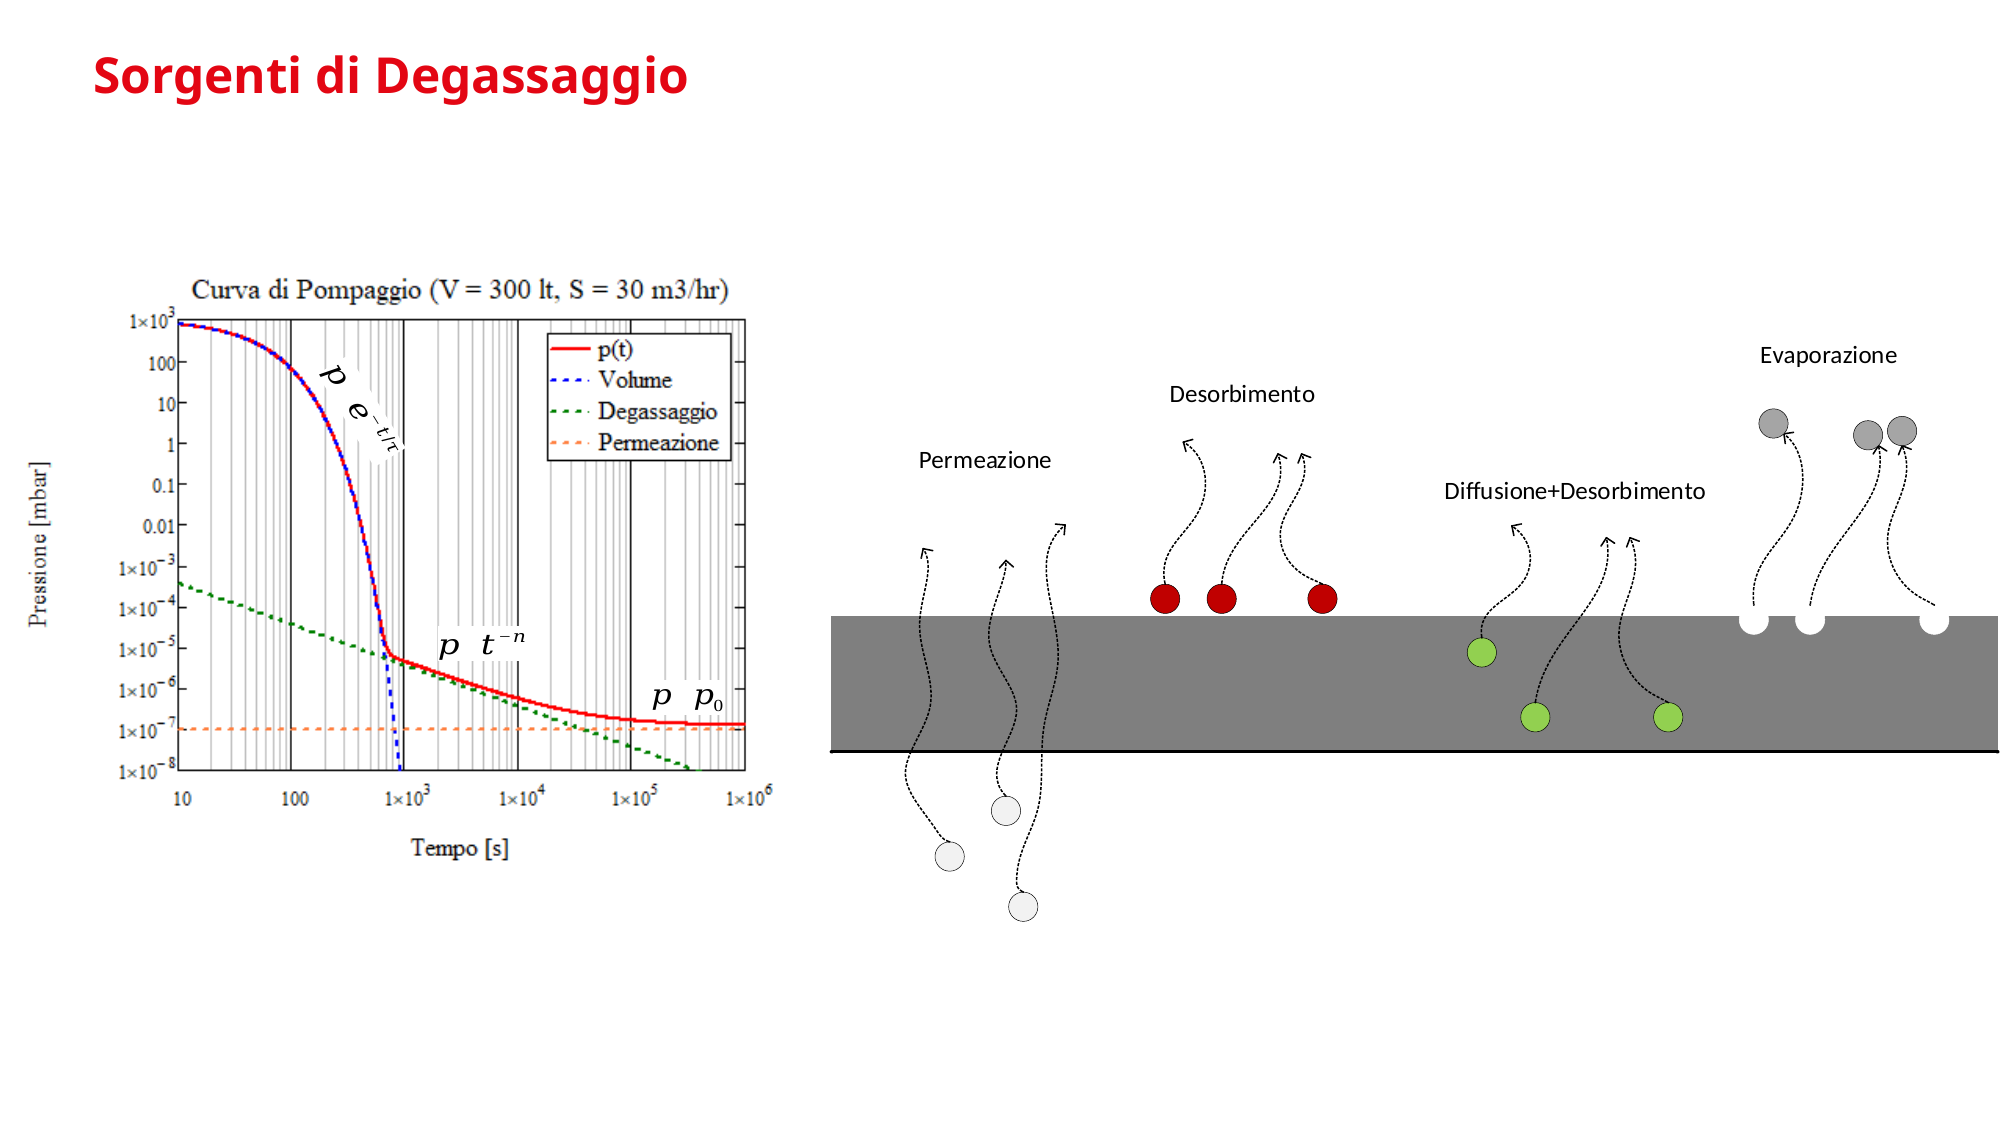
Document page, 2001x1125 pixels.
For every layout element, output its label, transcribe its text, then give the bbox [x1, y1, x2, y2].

picture [826, 329, 2000, 923]
title Sorgenti di Degassaggio [78, 42, 1804, 112]
picture [7, 255, 804, 870]
